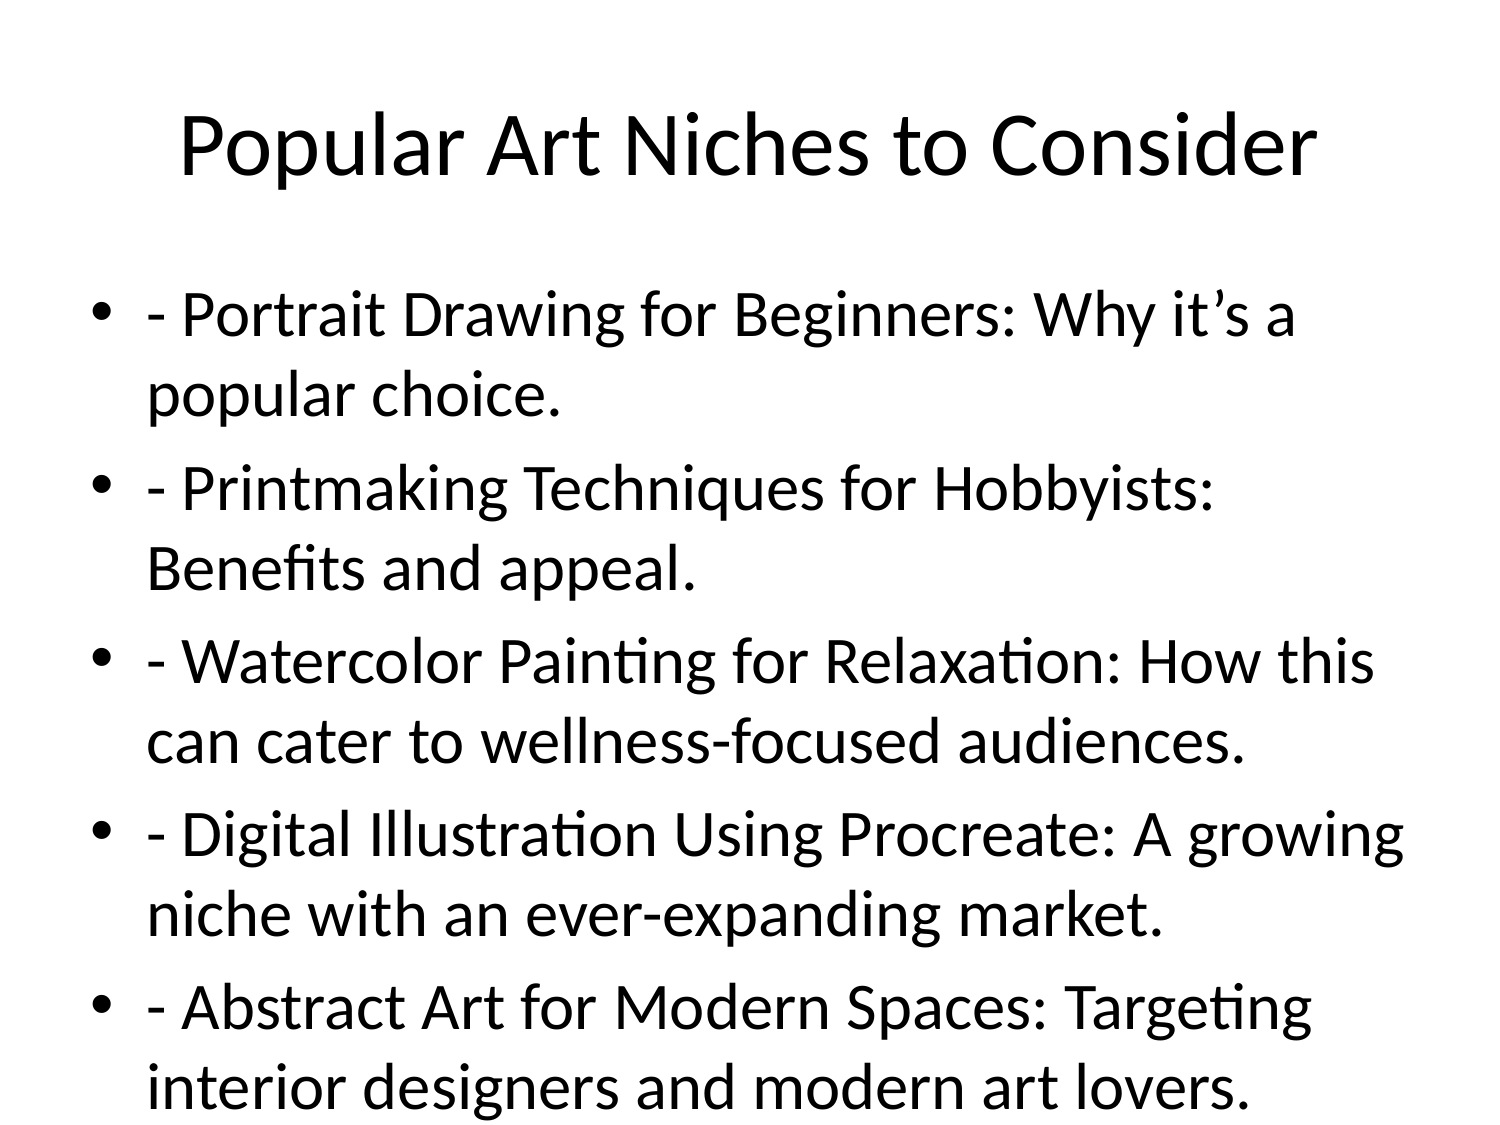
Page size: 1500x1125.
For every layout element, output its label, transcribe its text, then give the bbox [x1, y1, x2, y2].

list - Portrait Drawing for Beginners: Why it’s a popular choice. - Printmaking Techniques for Hobbyists: Benefits and appeal. - Watercolor Painting for Relaxation: How this can cater to wellness-focused audiences. - Digital Illustration Using Procreate: A growing niche with an ever-expanding market. - Abstract Art for Modern Spaces: Targeting interior designers and modern art lovers. - How to find a niche that aligns with your strengths, interests, and market needs. [75, 262, 1425, 1005]
title Popular Art Niches to Consider [75, 45, 1425, 233]
